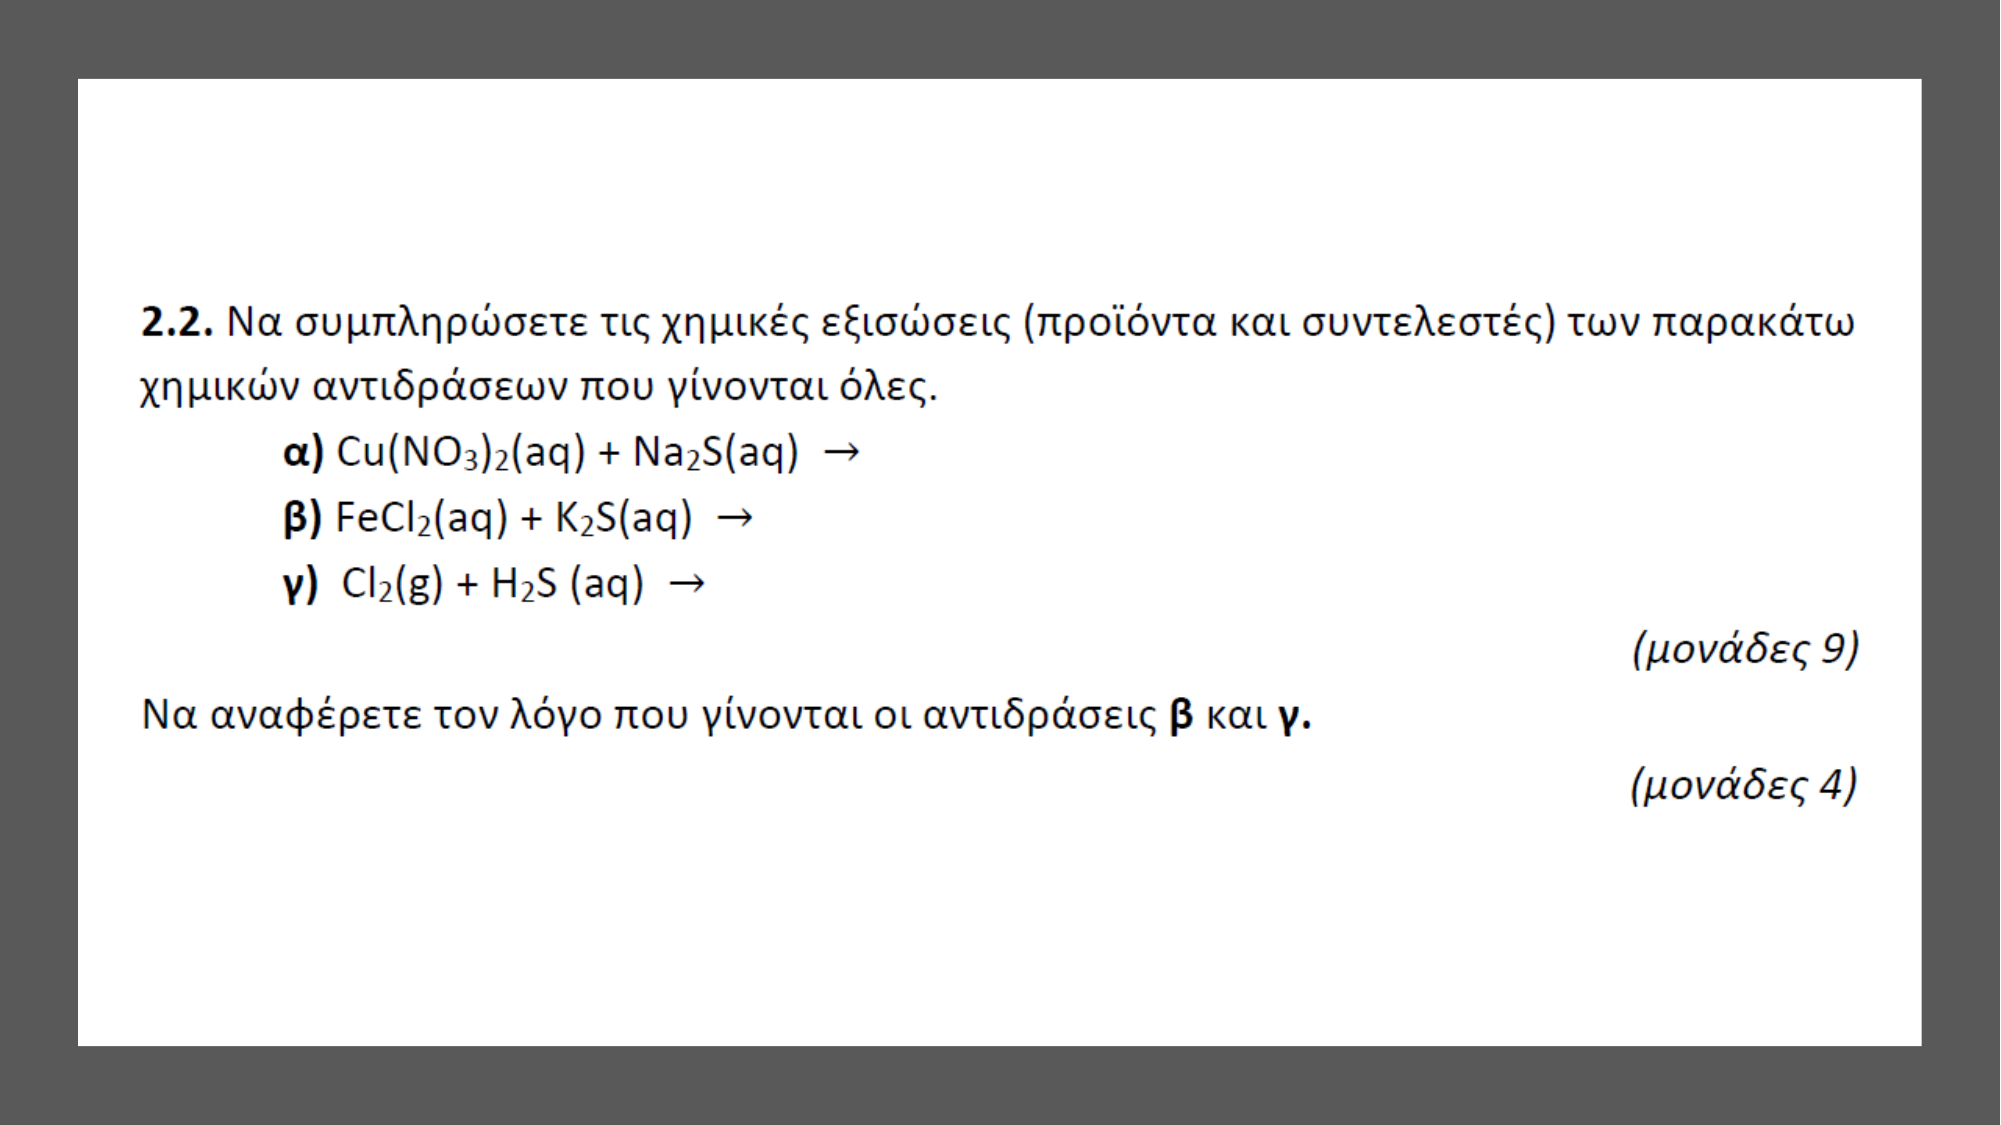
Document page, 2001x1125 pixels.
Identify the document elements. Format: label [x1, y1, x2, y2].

text_box [77, 78, 1923, 1047]
picture [105, 286, 1895, 839]
text_box [0, 0, 2000, 1125]
